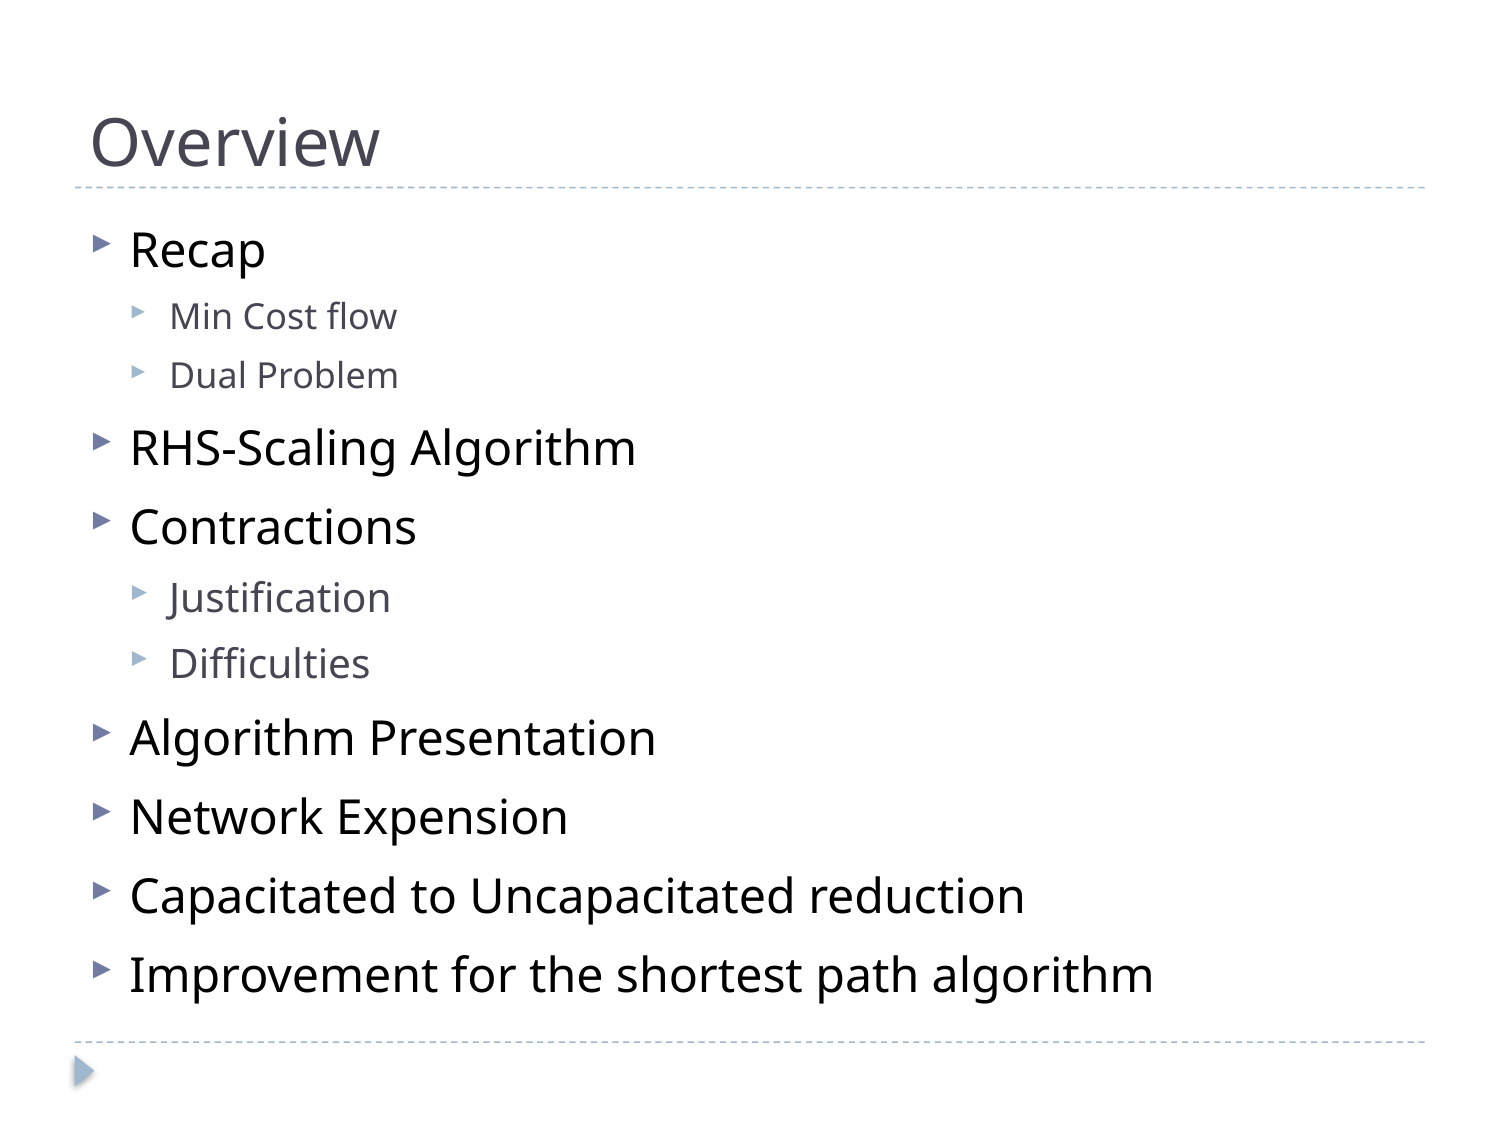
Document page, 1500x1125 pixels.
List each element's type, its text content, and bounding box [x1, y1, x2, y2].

list Recap Min Cost flow Dual Problem RHS-Scaling Algorithm Contractions Justification Difficulties Algorithm Presentation Network Expension Capacitated to Uncapacitated reduction Improvement for the shortest path algorithm [75, 200, 1425, 1010]
title Overview [75, 24, 1425, 188]
